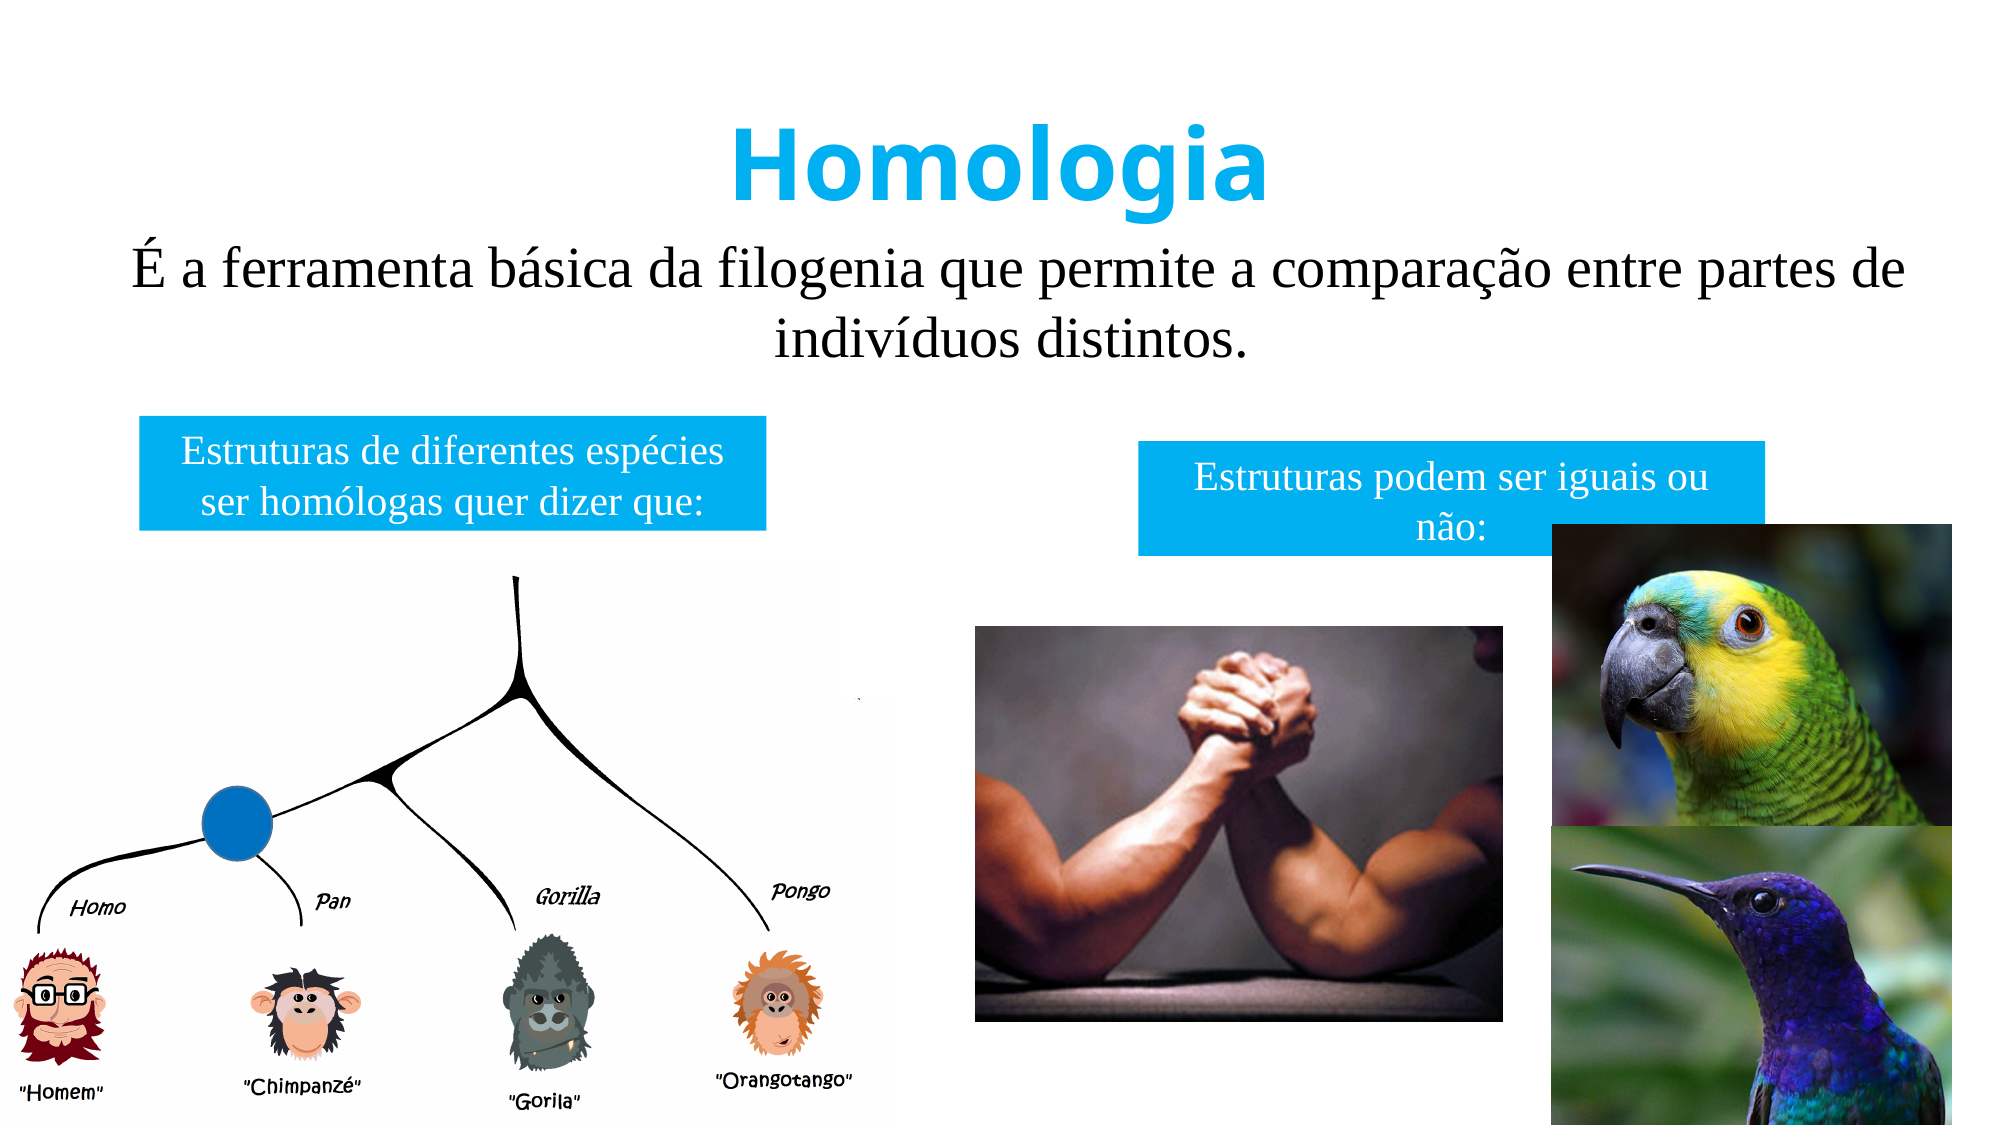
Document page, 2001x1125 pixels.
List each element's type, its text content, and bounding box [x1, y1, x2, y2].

text_box Estruturas podem ser iguais ou não: [1138, 441, 1766, 556]
picture [975, 626, 1503, 1022]
text_box Estruturas de diferentes espécies ser homólogas quer dizer que: [139, 415, 767, 531]
title Homologia [137, 59, 1863, 221]
picture [0, 563, 891, 1125]
picture [1551, 524, 1952, 1125]
text_box É a ferramenta básica da filogenia que permite a comparação entre partes de indivíduos distintos. [65, 221, 1973, 377]
